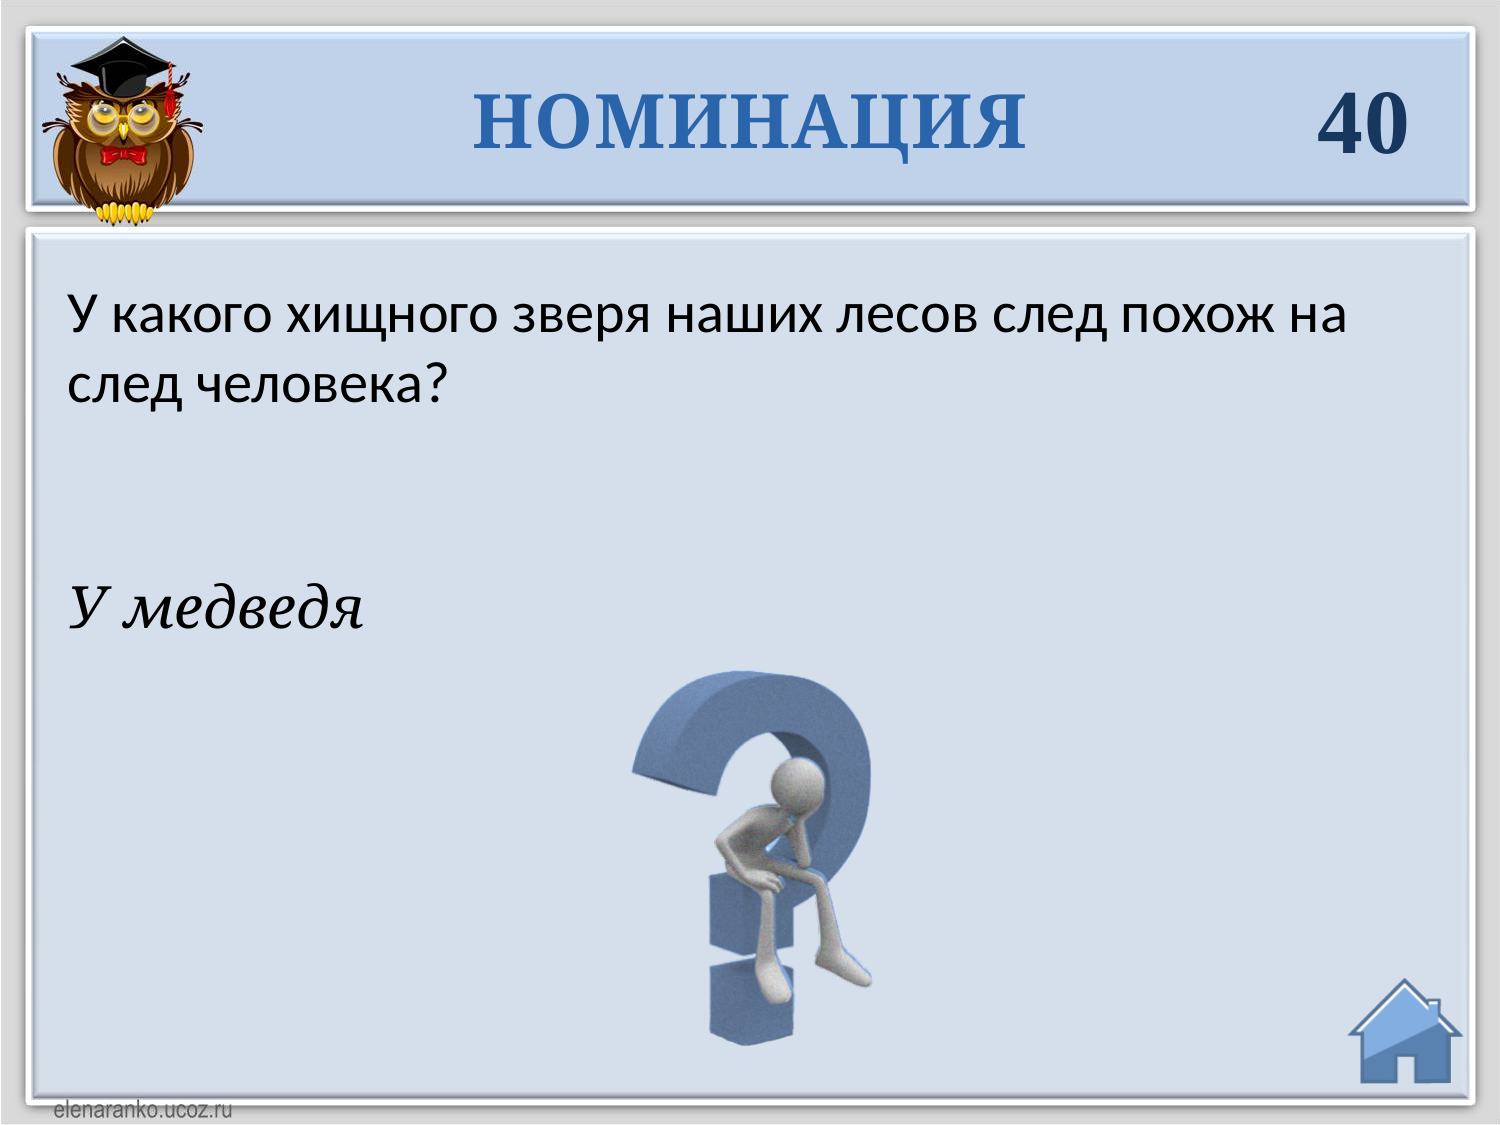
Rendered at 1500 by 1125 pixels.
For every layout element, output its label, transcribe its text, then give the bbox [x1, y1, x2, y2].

text_box У какого хищного зверя наших лесов след похож на след человека? [53, 267, 1447, 422]
text_box НОМИНАЦИЯ [218, 66, 1281, 172]
text_box У медведя [53, 562, 1447, 648]
picture [0, 0, 1500, 1125]
text_box 40 [1281, 54, 1447, 180]
